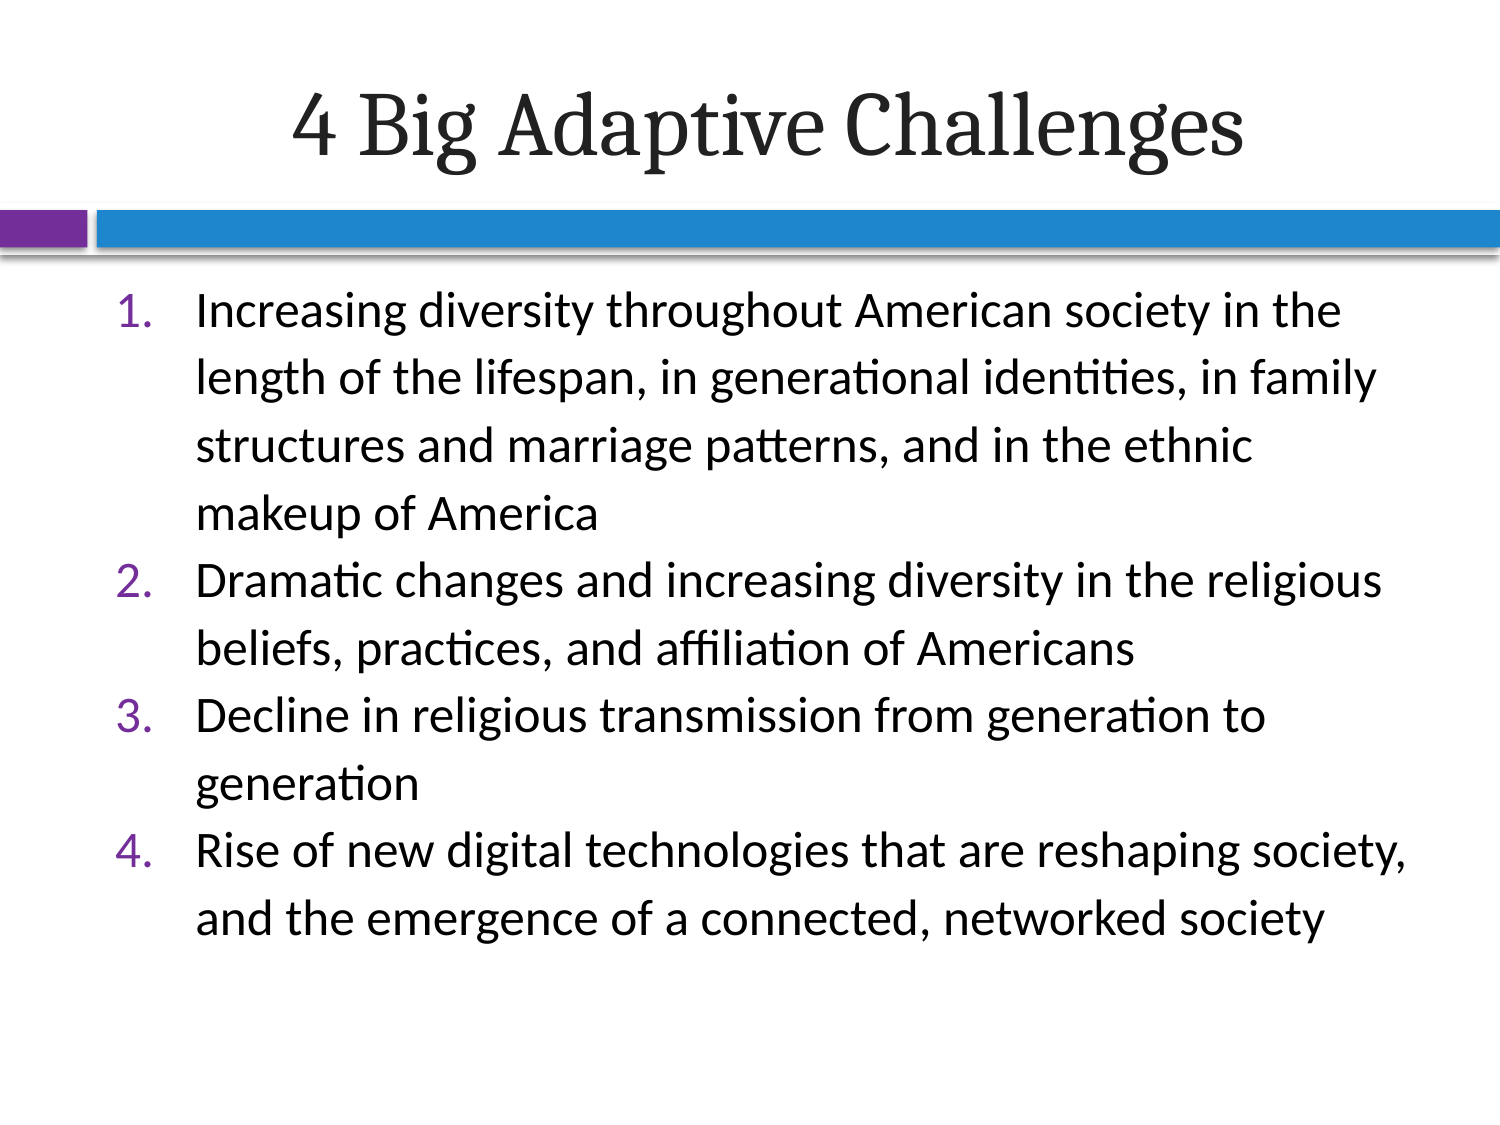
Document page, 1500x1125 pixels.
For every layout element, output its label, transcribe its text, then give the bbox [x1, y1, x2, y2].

title 4 Big Adaptive Challenges [100, 37, 1438, 200]
list Increasing diversity throughout American society in the length of the lifespan, in generational identities, in family structures and marriage patterns, and in the ethnic makeup of America Dramatic changes and increasing diversity in the religious beliefs, practices, and affiliation of Americans Decline in religious transmission from generation to generation Rise of new digital technologies that are reshaping society, and the emergence of a connected, networked society [100, 262, 1438, 1000]
